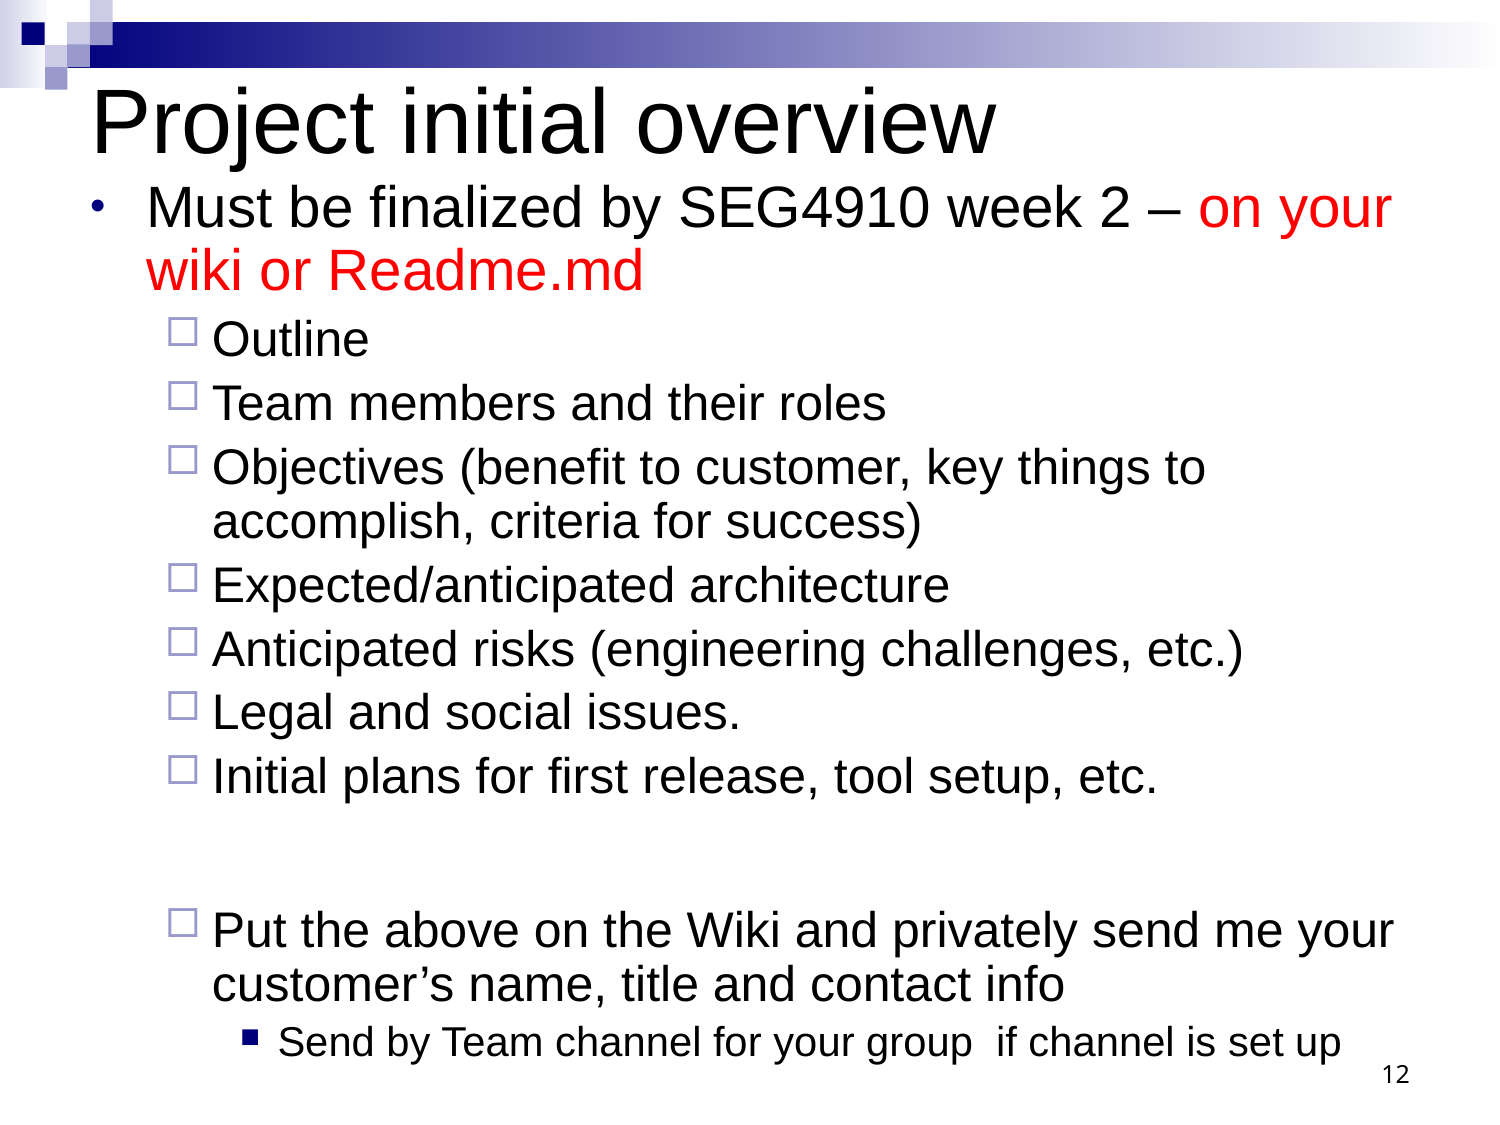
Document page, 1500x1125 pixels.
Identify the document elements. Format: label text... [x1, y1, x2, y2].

title Project initial overview [75, 46, 1425, 169]
list Must be finalized by SEG4910 week 2 – on your wiki or Readme.md Outline Team members and their roles Objectives (benefit to customer, key things to accomplish, criteria for success) Expected/anticipated architecture Anticipated risks (engineering challenges, etc.) Legal and social issues. Initial plans for first release, tool setup, etc. Put the above on the Wiki and privately send me your customer’s name, title and contact info Send by Team channel for your group if channel is set up [75, 169, 1500, 1125]
